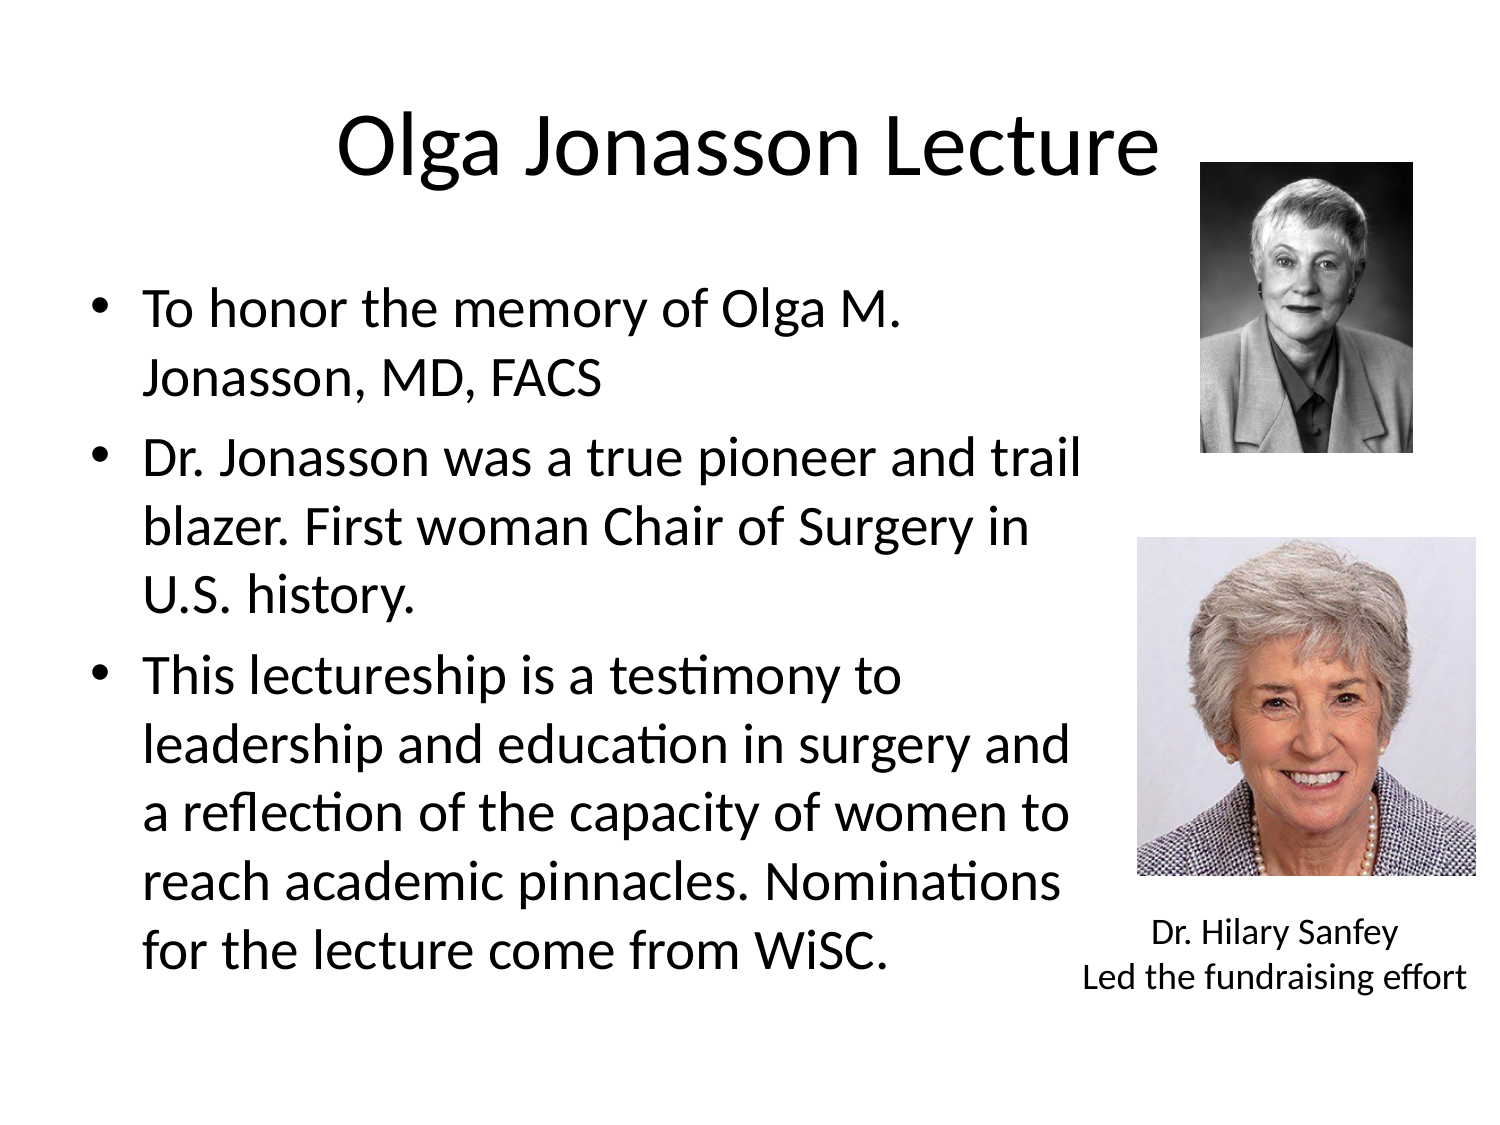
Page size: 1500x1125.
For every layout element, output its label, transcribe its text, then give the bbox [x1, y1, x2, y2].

title Olga Jonasson Lecture [75, 45, 1425, 233]
picture [1137, 537, 1476, 876]
text_box Dr. Hilary Sanfey Led the fundraising effort [1056, 899, 1494, 1005]
picture [1199, 162, 1413, 453]
list To honor the memory of Olga M. Jonasson, MD, FACS Dr. Jonasson was a true pioneer and trail blazer. First woman Chair of Surgery in U.S. history. This lectureship is a testimony to leadership and education in surgery and a reflection of the capacity of women to reach academic pinnacles. Nominations for the lecture come from WiSC. [75, 262, 1100, 1005]
